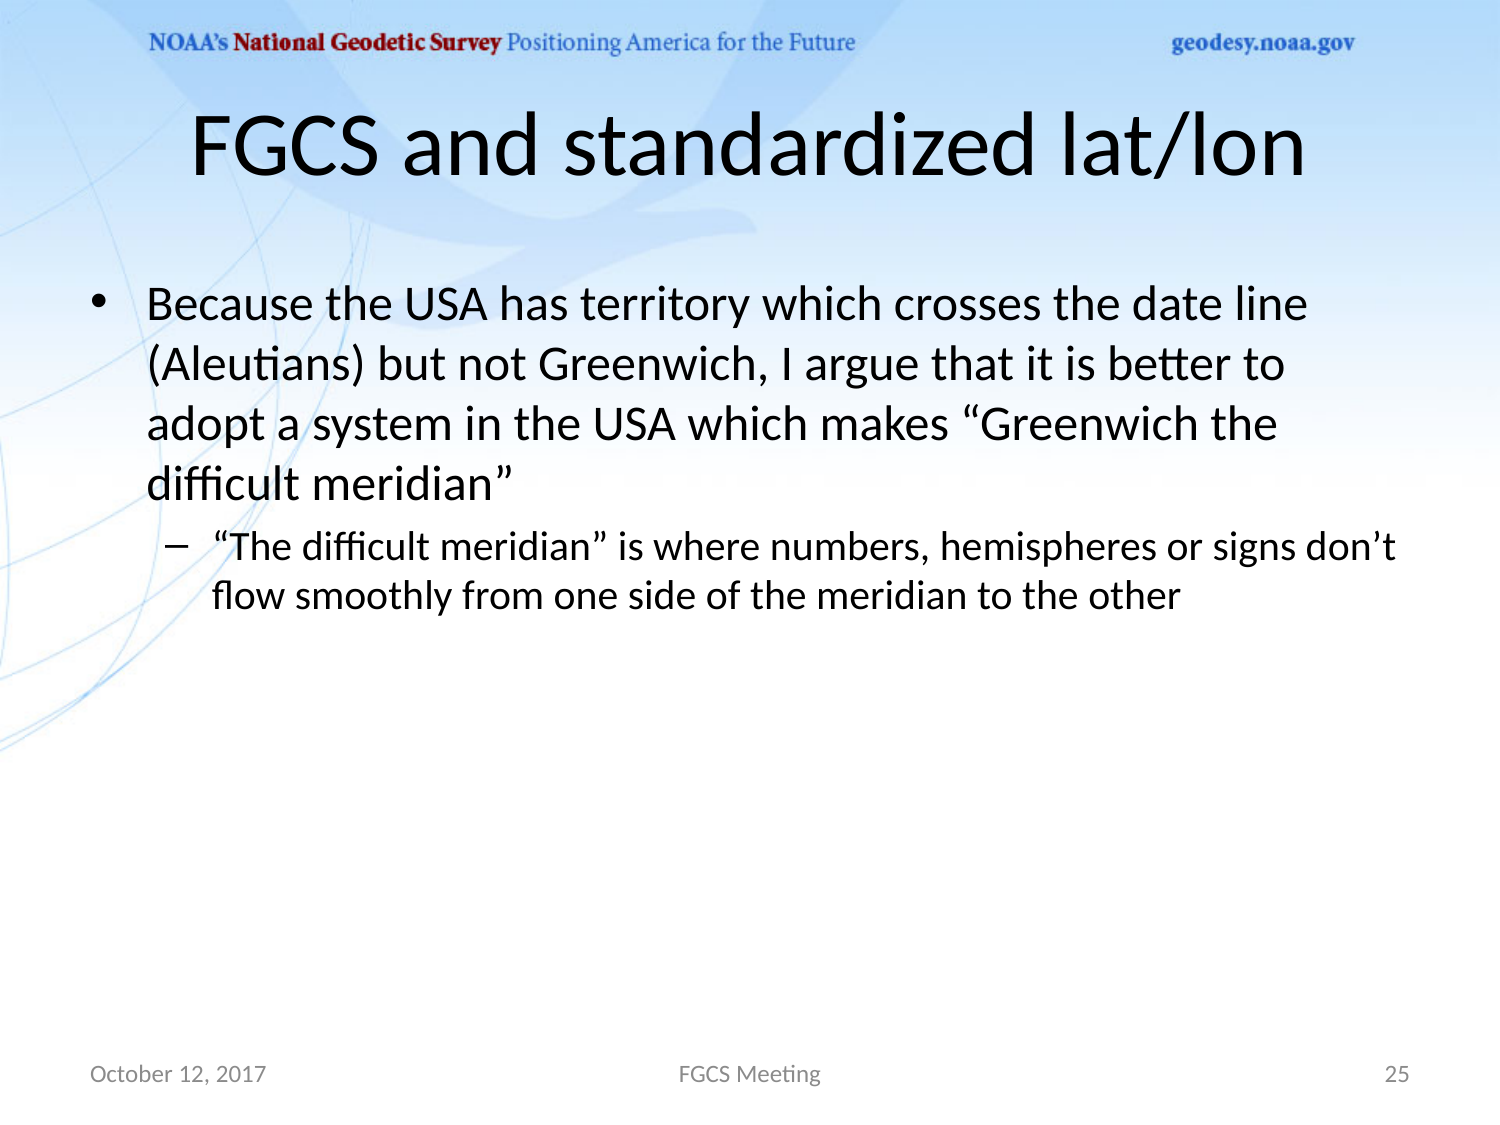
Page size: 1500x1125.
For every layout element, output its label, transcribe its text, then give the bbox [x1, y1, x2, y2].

picture [0, 0, 1500, 1125]
footer FGCS Meeting [512, 1042, 988, 1103]
slide_number 25 [1074, 1042, 1425, 1103]
list Because the USA has territory which crosses the date line (Aleutians) but not Greenwich, I argue that it is better to adopt a system in the USA which makes “Greenwich the difficult meridian” “The difficult meridian” is where numbers, hemispheres or signs don’t flow smoothly from one side of the meridian to the other [75, 262, 1425, 1005]
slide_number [75, 1042, 425, 1103]
title FGCS and standardized lat/lon [75, 45, 1425, 233]
